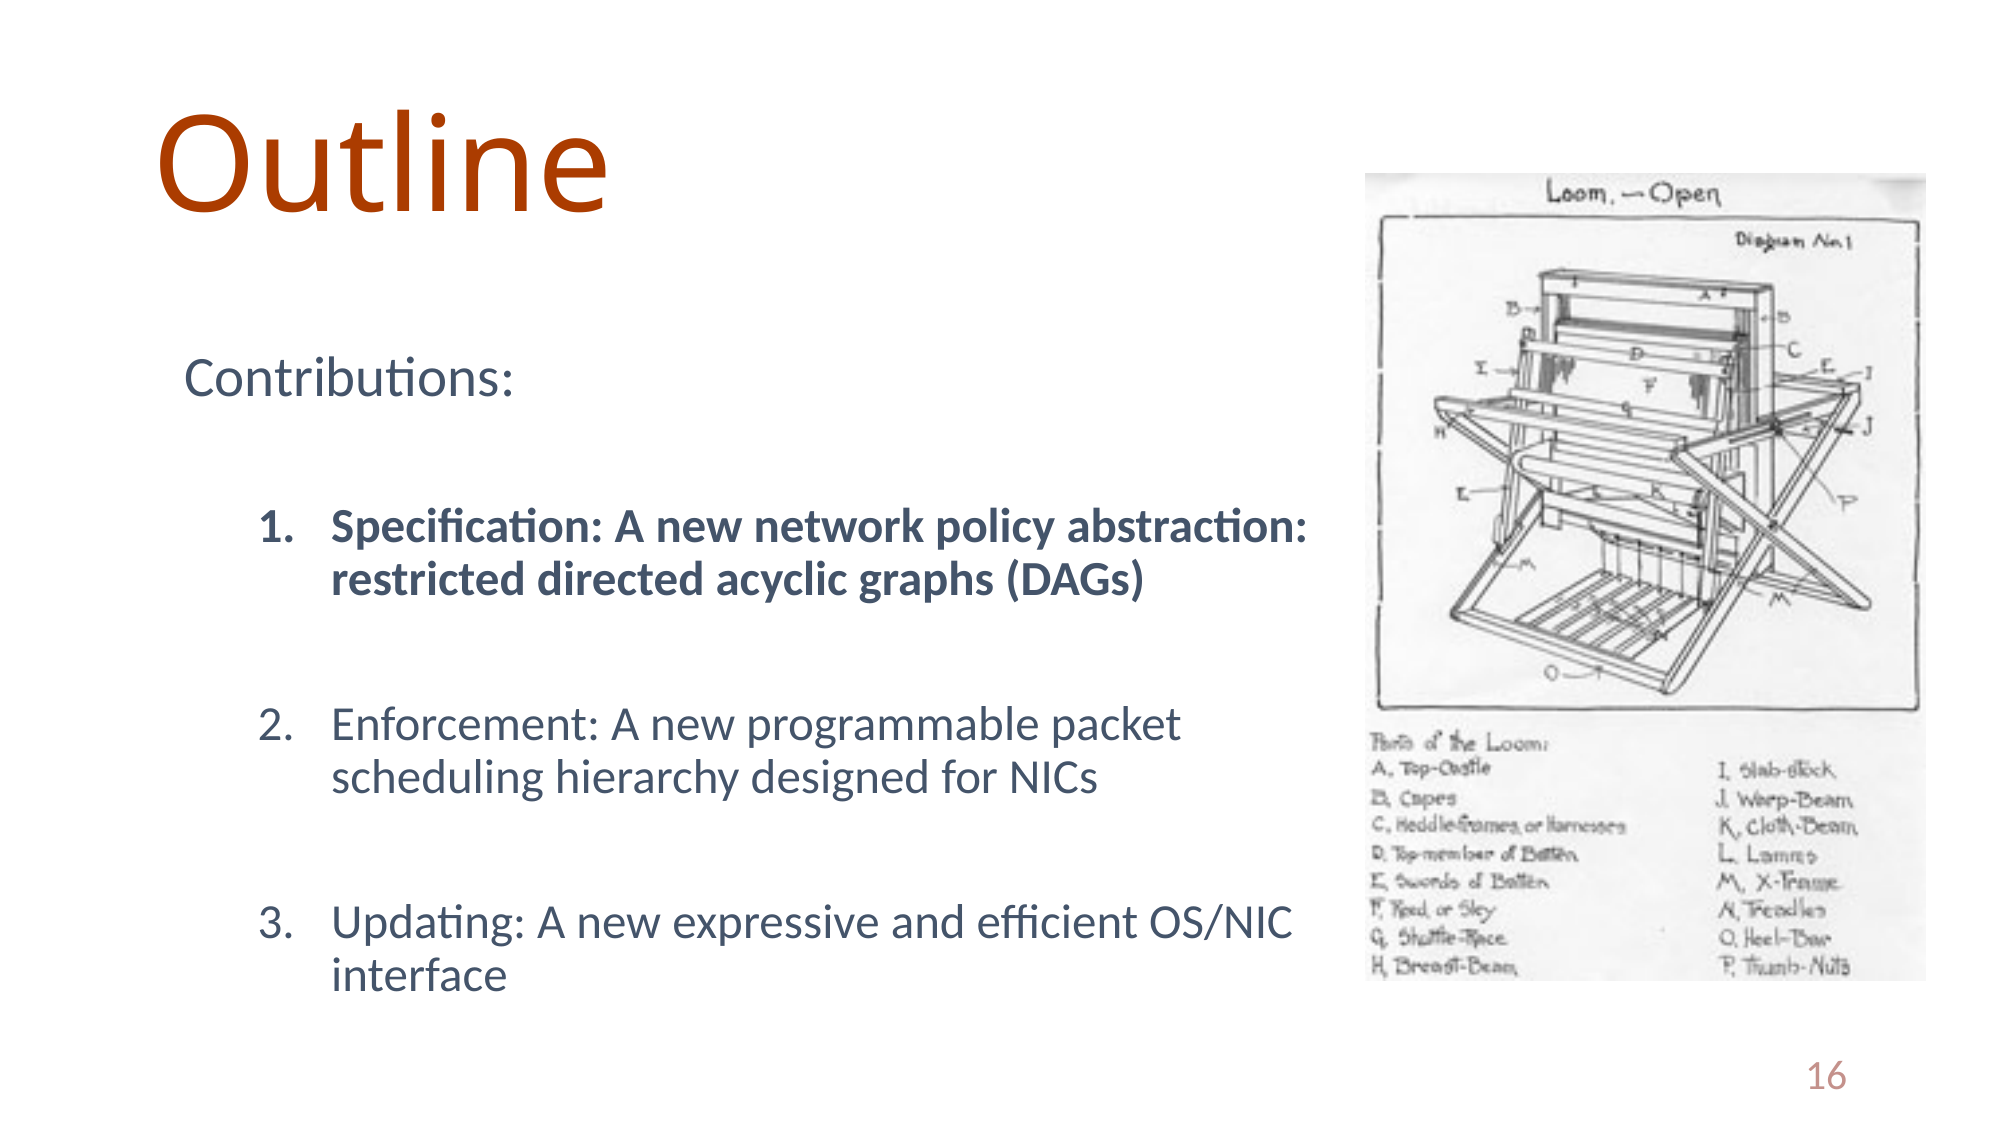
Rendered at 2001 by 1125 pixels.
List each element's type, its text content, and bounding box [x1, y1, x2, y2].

picture [1365, 173, 1926, 981]
slide_number 16 [1412, 1042, 1863, 1103]
title Outline [137, 59, 1863, 278]
list Contributions: Specification: A new network policy abstraction: restricted directed acyclic graphs (DAGs) Enforcement: A new programmable packet scheduling hierarchy designed for NICs Updating: A new expressive and efficient OS/NIC interface [169, 168, 1334, 1018]
